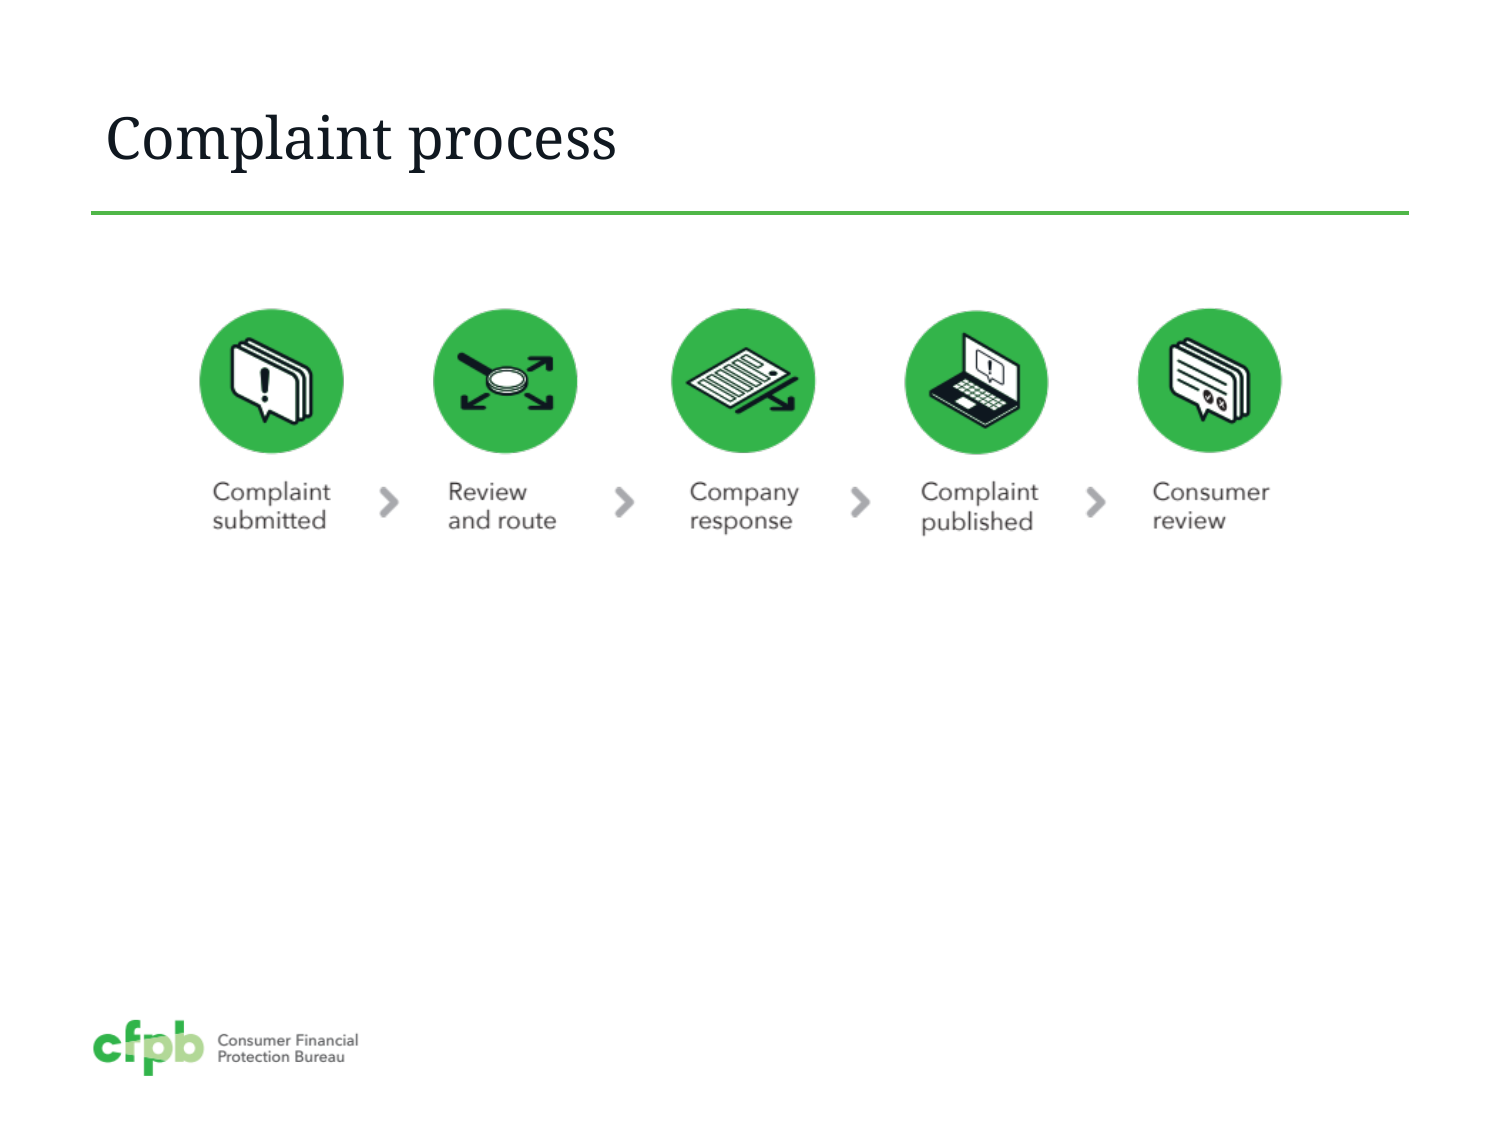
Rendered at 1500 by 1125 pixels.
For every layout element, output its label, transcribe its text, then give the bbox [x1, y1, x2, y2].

title Complaint process [90, 75, 1410, 197]
picture [123, 249, 1300, 629]
